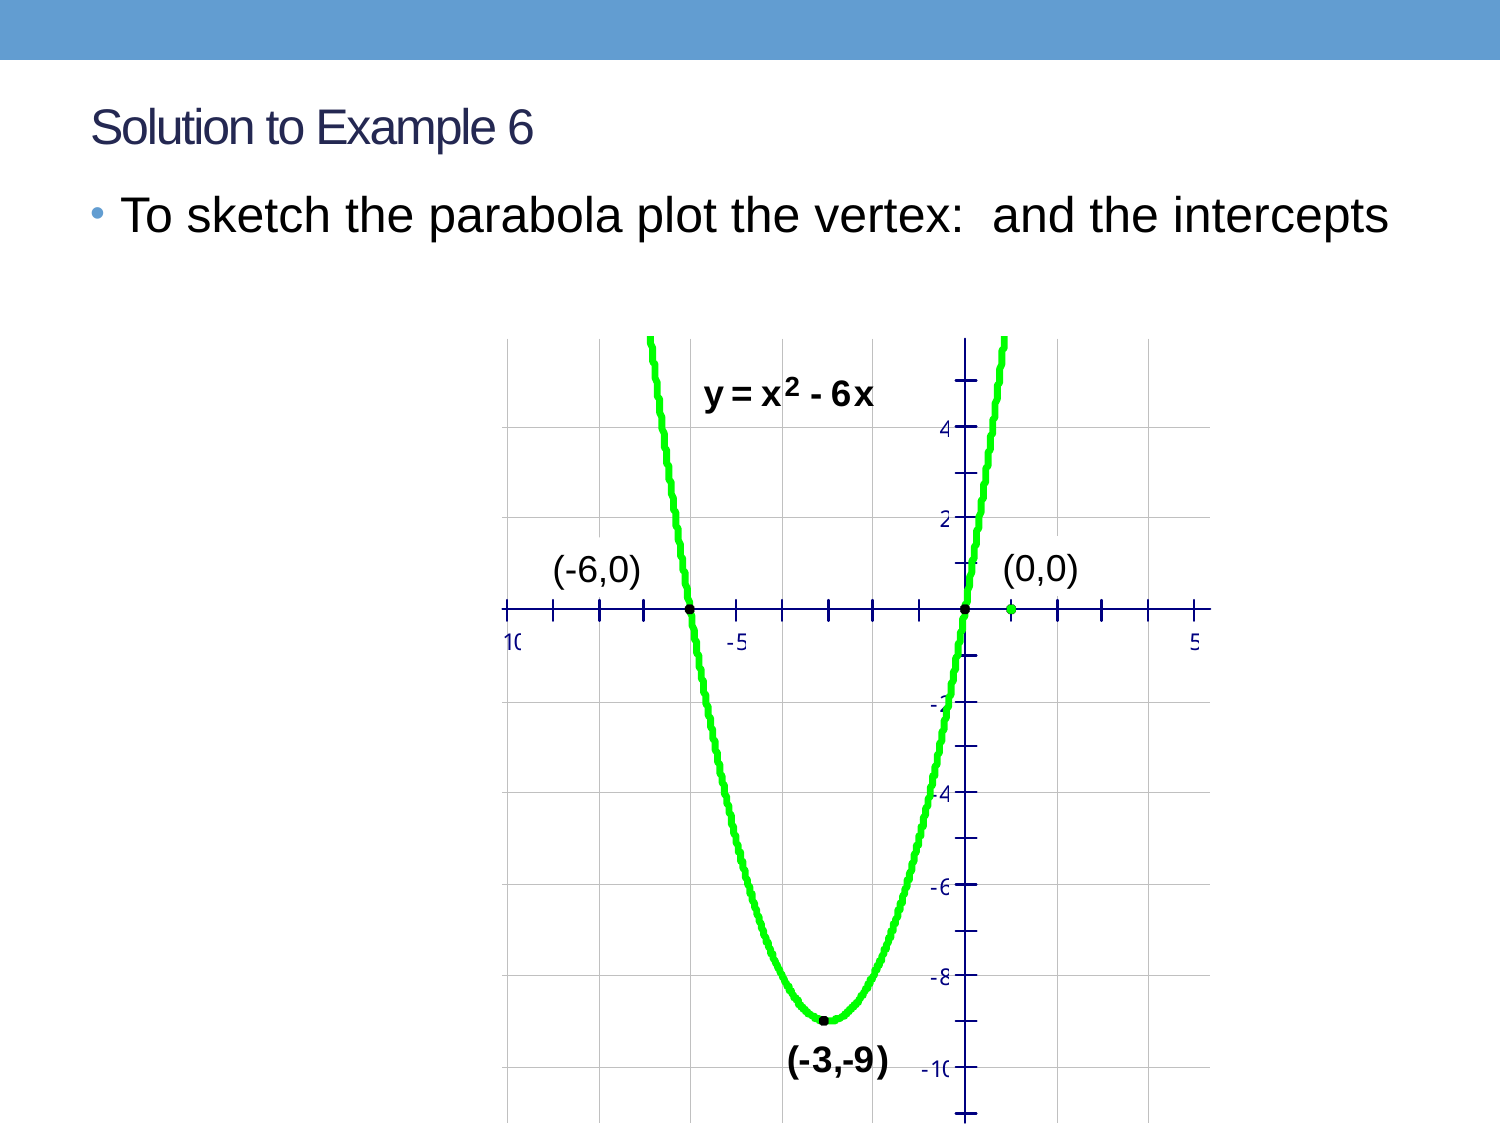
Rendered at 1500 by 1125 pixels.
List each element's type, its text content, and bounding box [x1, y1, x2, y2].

picture [499, 336, 1213, 1125]
title Solution to Example 6 [75, 87, 1425, 163]
